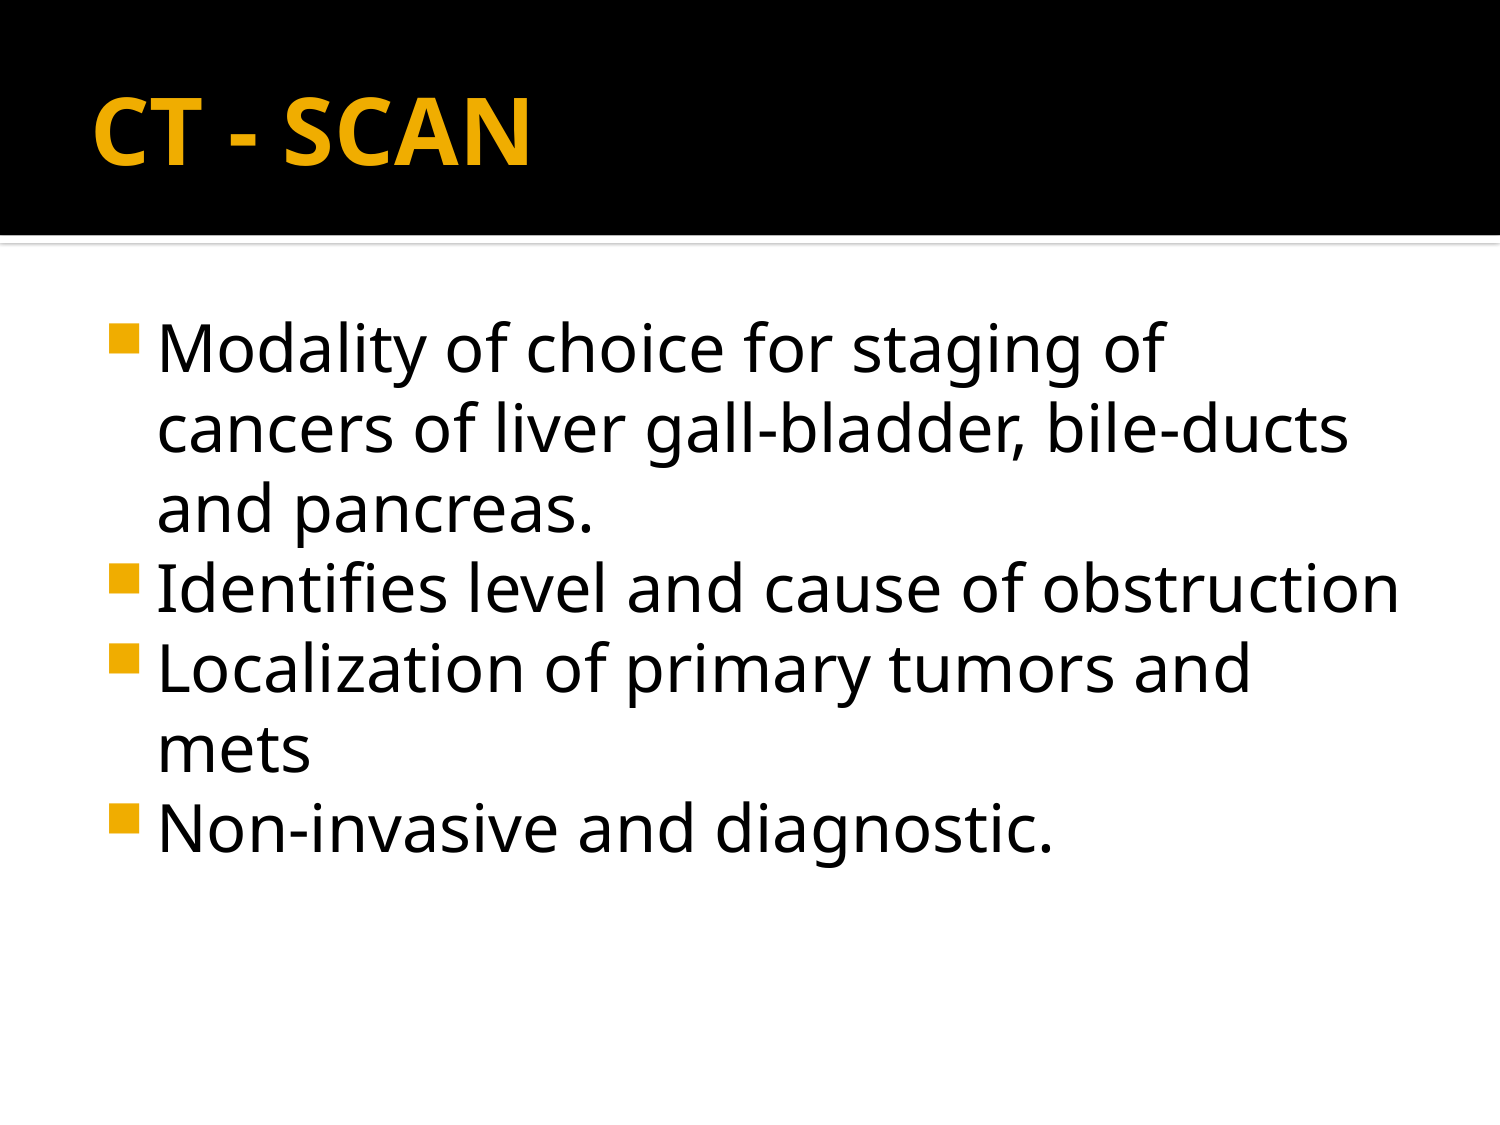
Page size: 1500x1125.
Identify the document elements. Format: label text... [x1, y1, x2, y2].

title CT - SCAN [75, 25, 1425, 231]
list Modality of choice for staging of cancers of liver gall-bladder, bile-ducts and pancreas. Identifies level and cause of obstruction Localization of primary tumors and mets Non-invasive and diagnostic. [75, 291, 1425, 1050]
